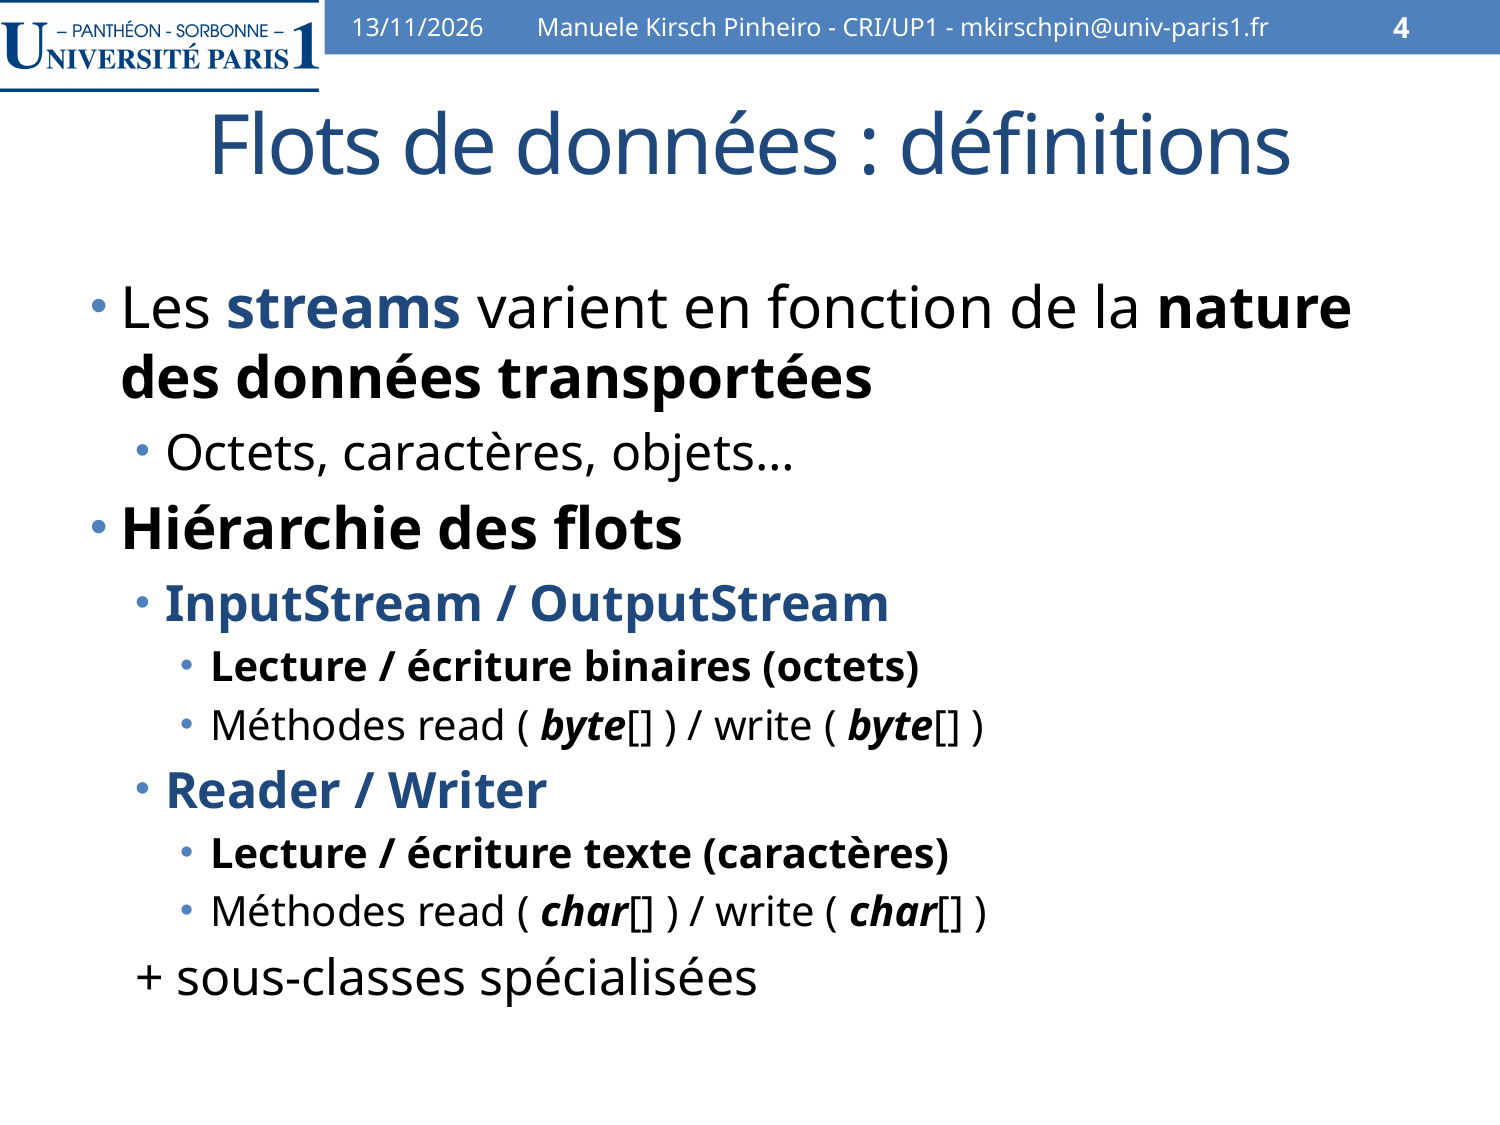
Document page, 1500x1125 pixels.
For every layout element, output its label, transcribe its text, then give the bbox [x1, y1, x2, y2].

list Les streams varient en fonction de la nature des données transportées Octets, caractères, objets… Hiérarchie des flots InputStream / OutputStream Lecture / écriture binaires (octets) Méthodes read ( byte[] ) / write ( byte[] ) Reader / Writer Lecture / écriture texte (caractères) Méthodes read ( char[] ) / write ( char[] ) + sous-classes spécialisées [75, 262, 1425, 1063]
picture [0, 0, 319, 92]
slide_number 4 [1340, 3, 1425, 55]
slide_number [336, 3, 478, 55]
footer Manuele Kirsch Pinheiro - CRI/UP1 - mkirschpin@univ-paris1.fr [478, 3, 1329, 55]
title Flots de données : définitions [76, 66, 1425, 218]
